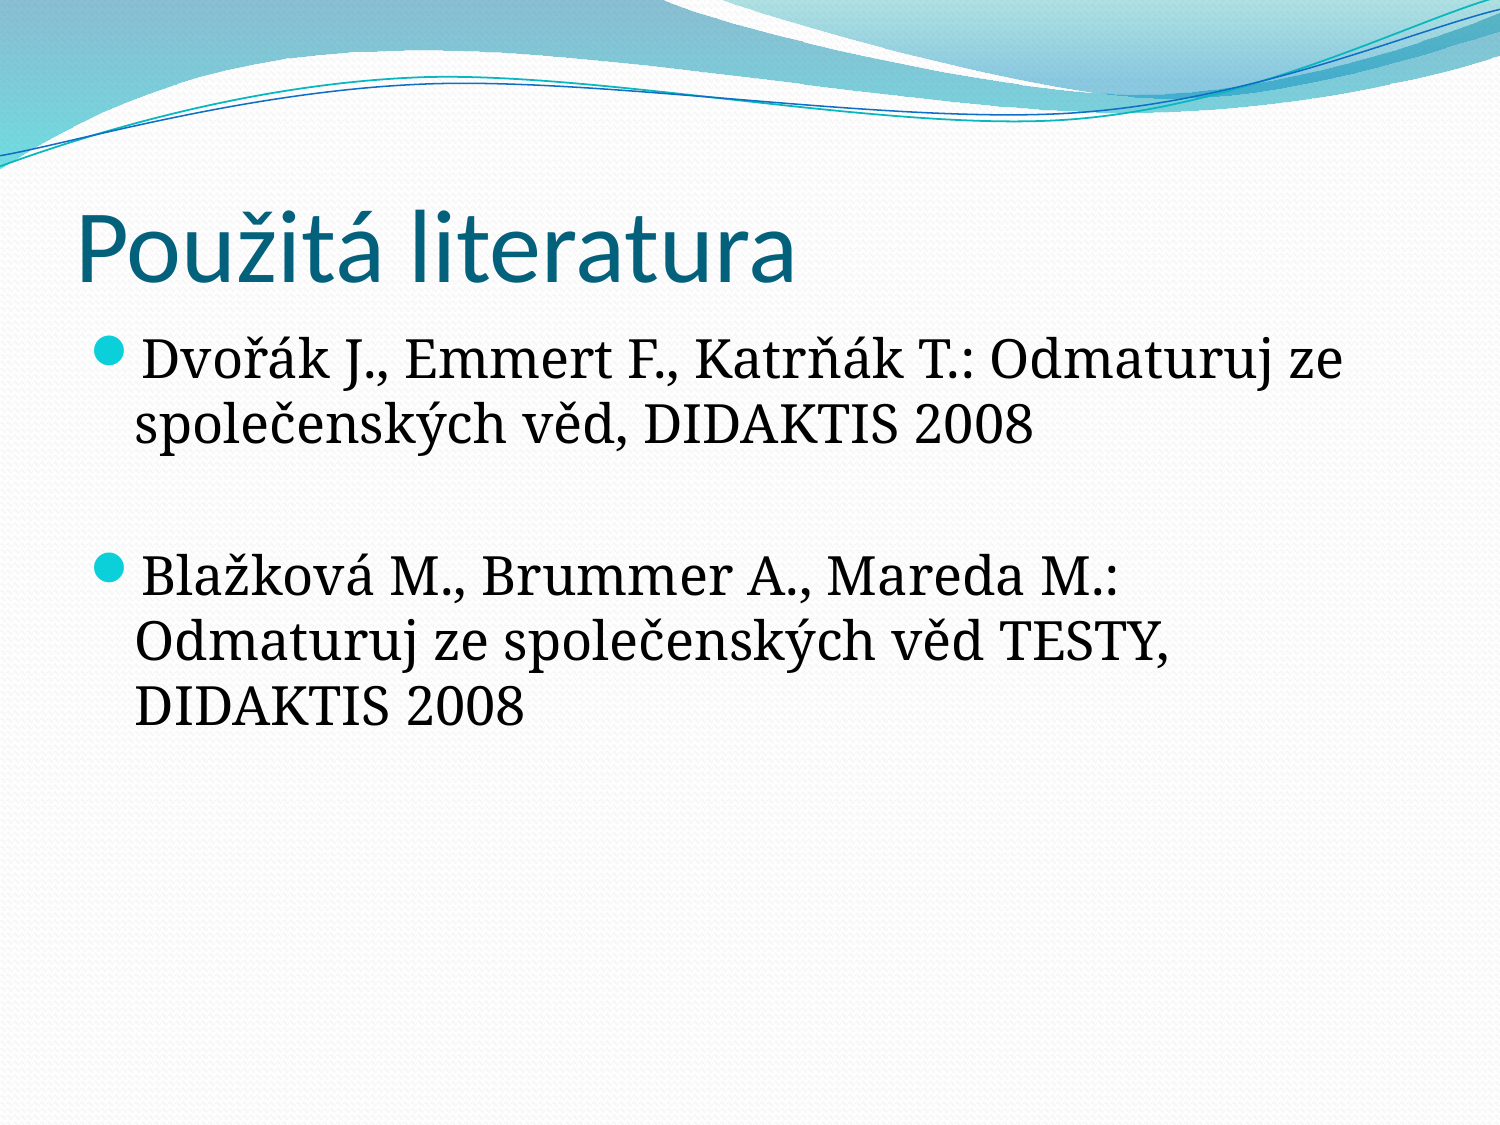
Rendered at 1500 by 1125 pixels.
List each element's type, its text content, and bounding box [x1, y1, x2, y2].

title Použitá literatura [75, 115, 1425, 303]
list Dvořák J., Emmert F., Katrňák T.: Odmaturuj ze společenských věd, DIDAKTIS 2008 Blažková M., Brummer A., Mareda M.: Odmaturuj ze společenských věd TESTY, DIDAKTIS 2008 [75, 317, 1425, 1038]
